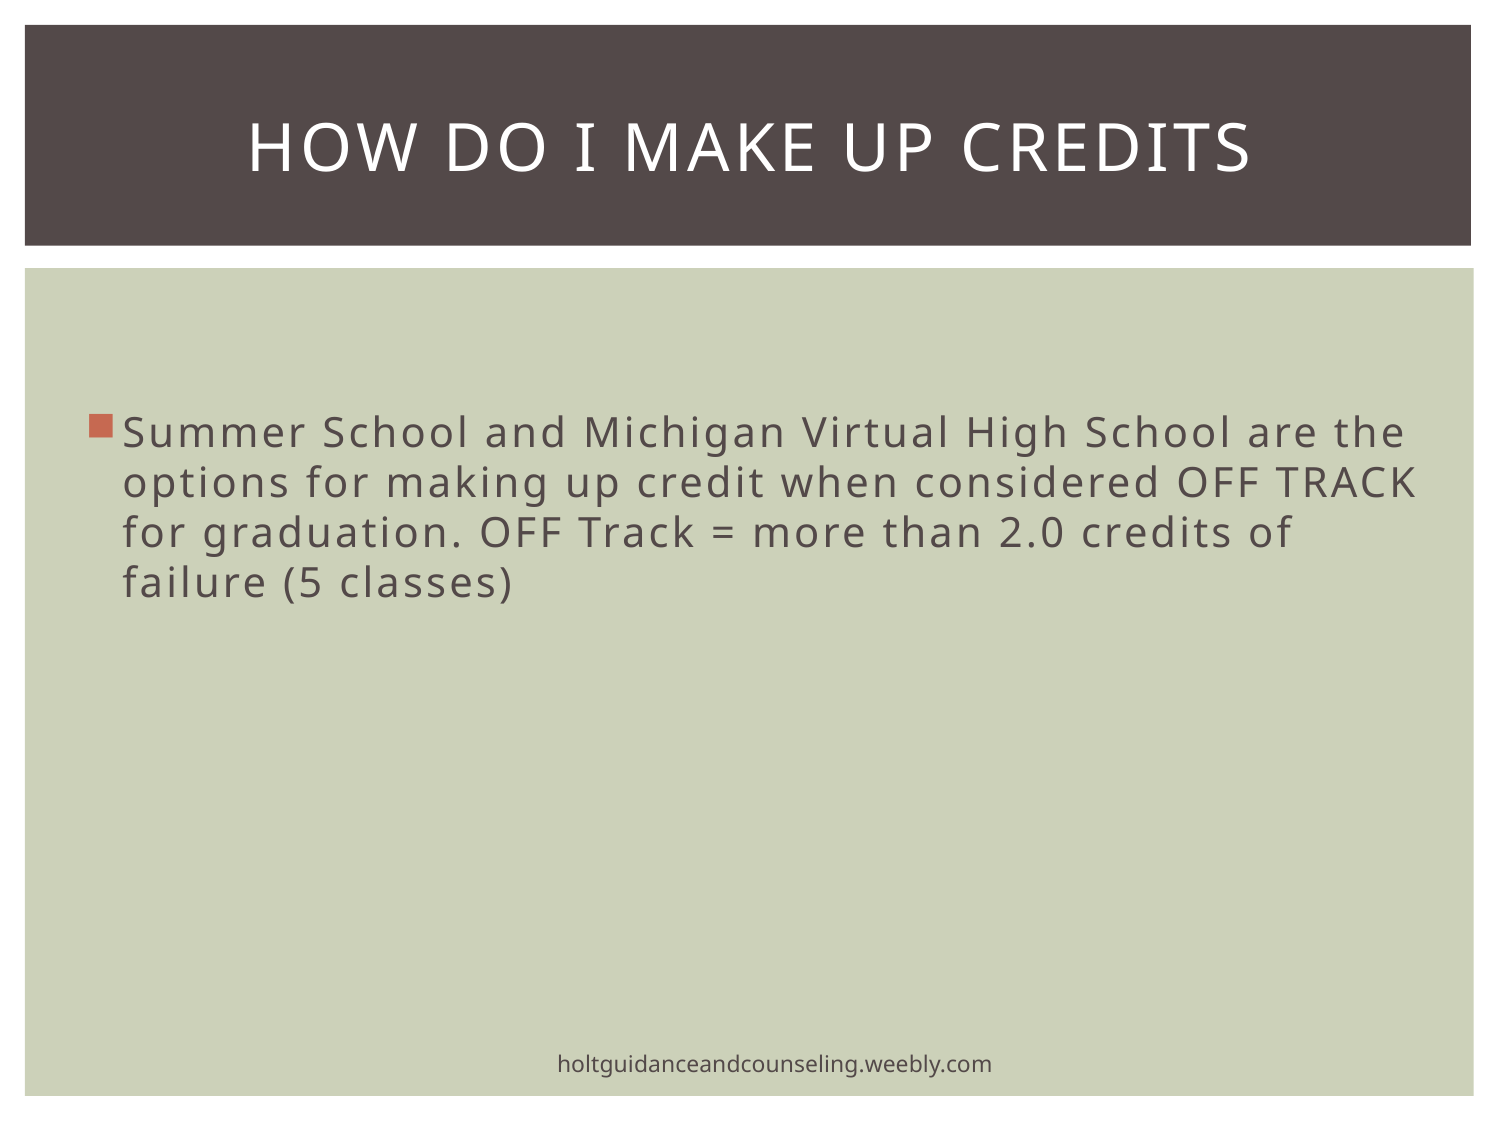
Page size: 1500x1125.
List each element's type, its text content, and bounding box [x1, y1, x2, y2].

title How do I make up credits [62, 58, 1438, 232]
list Summer School and Michigan Virtual High School are the options for making up credit when considered OFF TRACK for graduation. OFF Track = more than 2.0 credits of failure (5 classes) [62, 281, 1442, 1005]
footer holtguidanceandcounseling.weebly.com [500, 1042, 1050, 1088]
